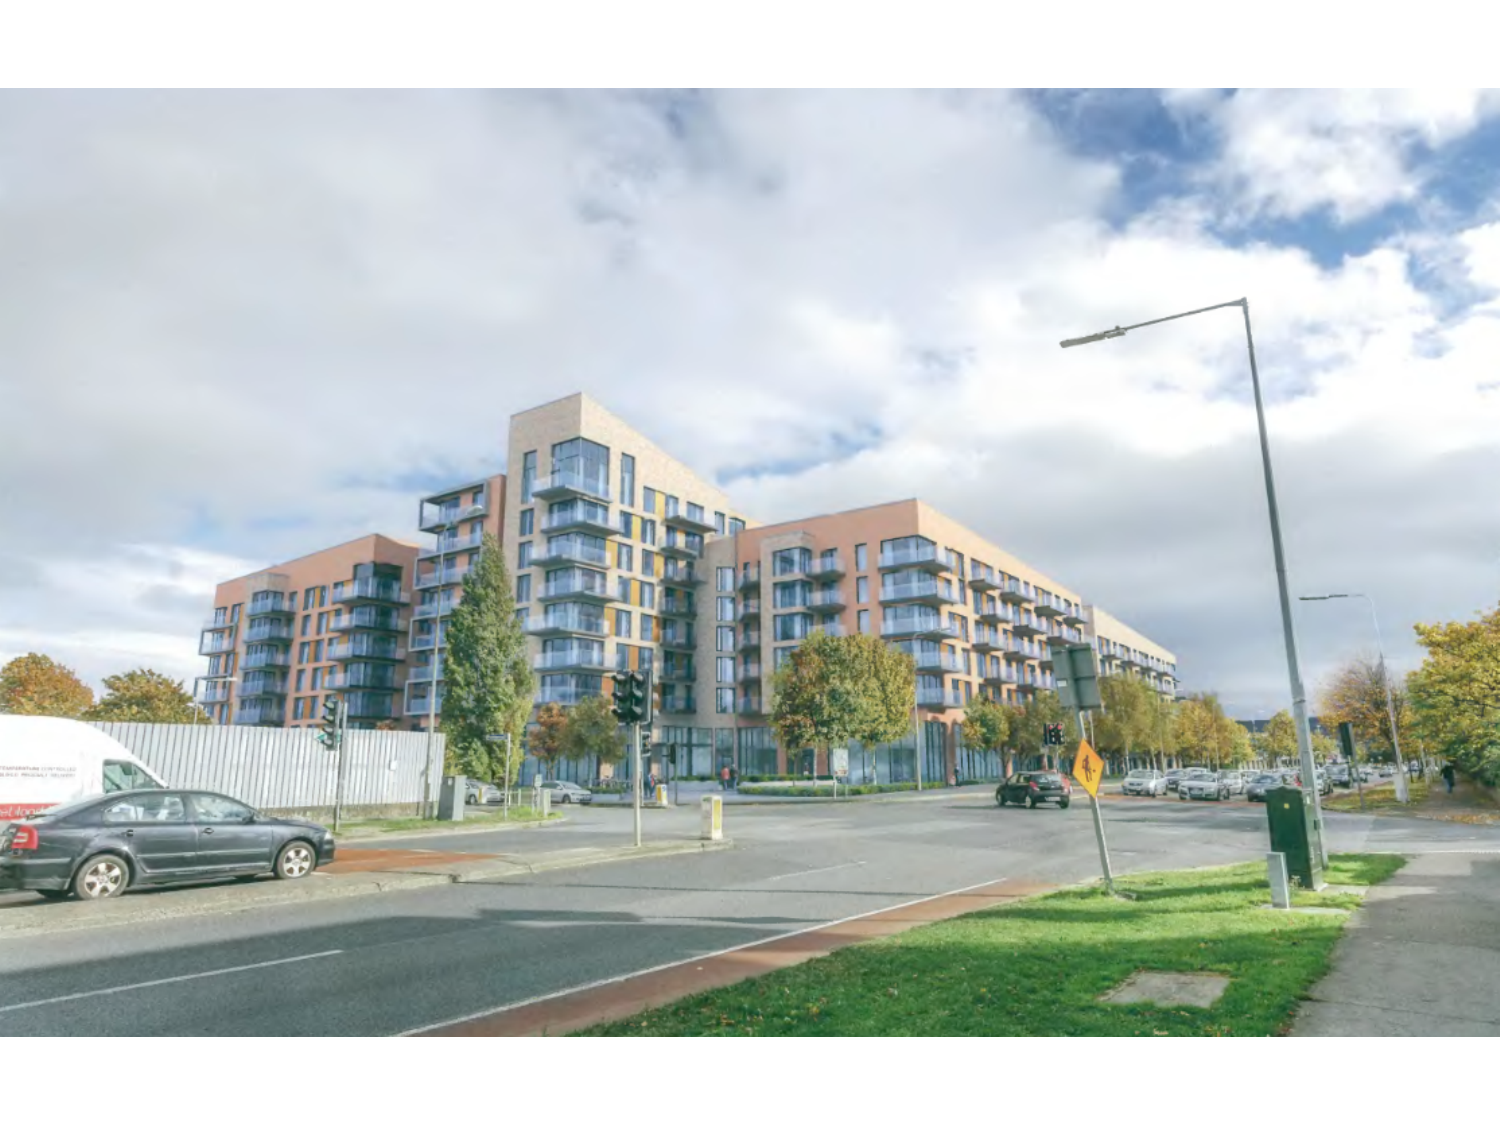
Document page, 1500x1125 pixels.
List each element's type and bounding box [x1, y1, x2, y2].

picture [0, 88, 1500, 1037]
